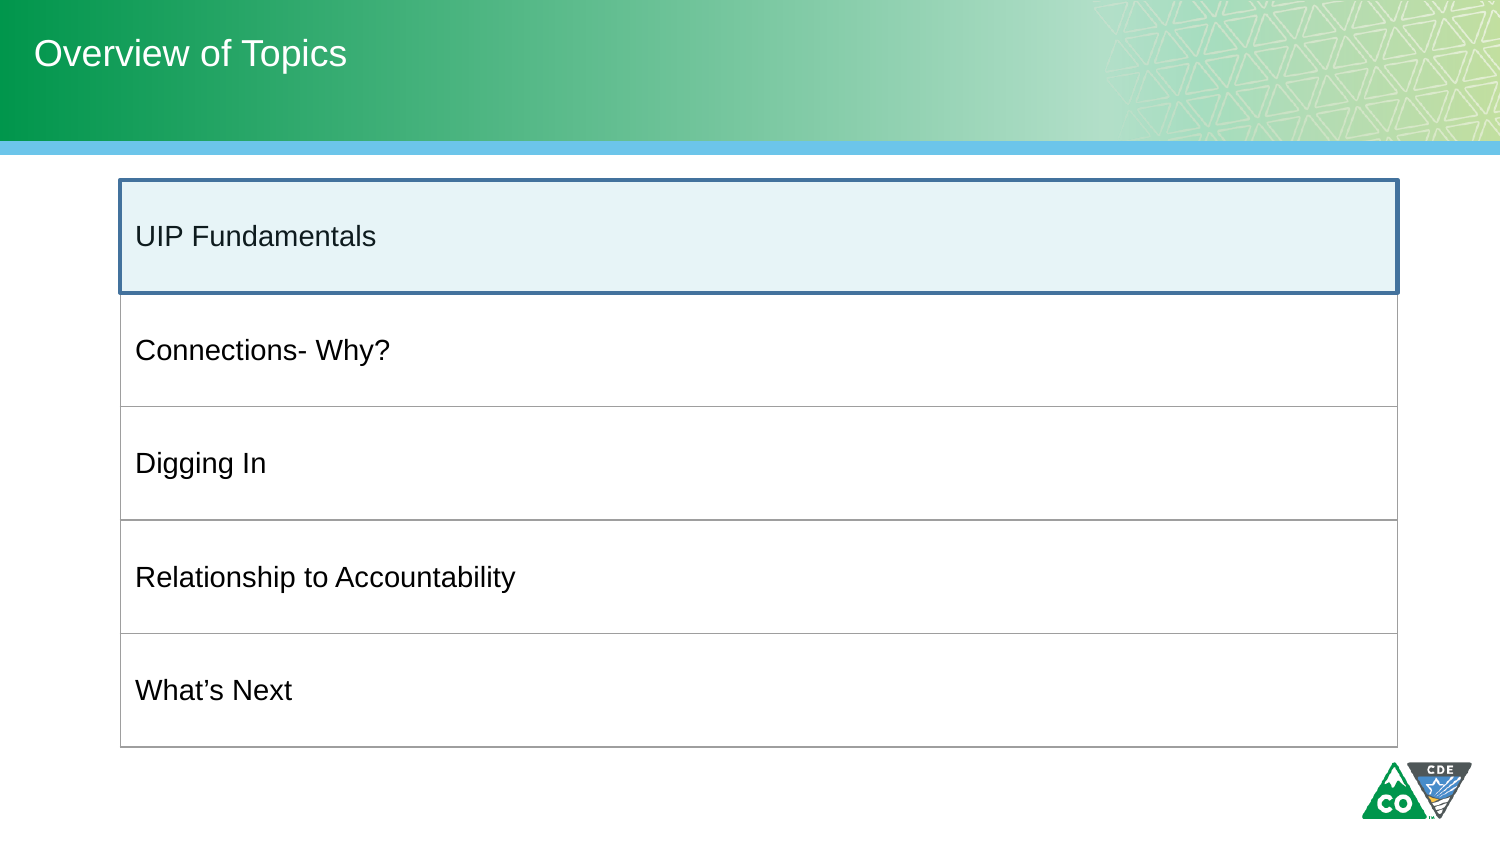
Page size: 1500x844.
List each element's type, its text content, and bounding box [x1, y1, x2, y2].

title Overview of Topics [33, 33, 752, 122]
table_cell Relationship to Accountability [121, 521, 1397, 633]
table_cell What’s Next [121, 634, 1397, 746]
table_cell Connections- Why? [121, 295, 1397, 406]
table_cell Digging In [121, 407, 1397, 519]
text_box [118, 178, 1400, 295]
picture [1352, 755, 1479, 824]
picture [0, 0, 1500, 155]
